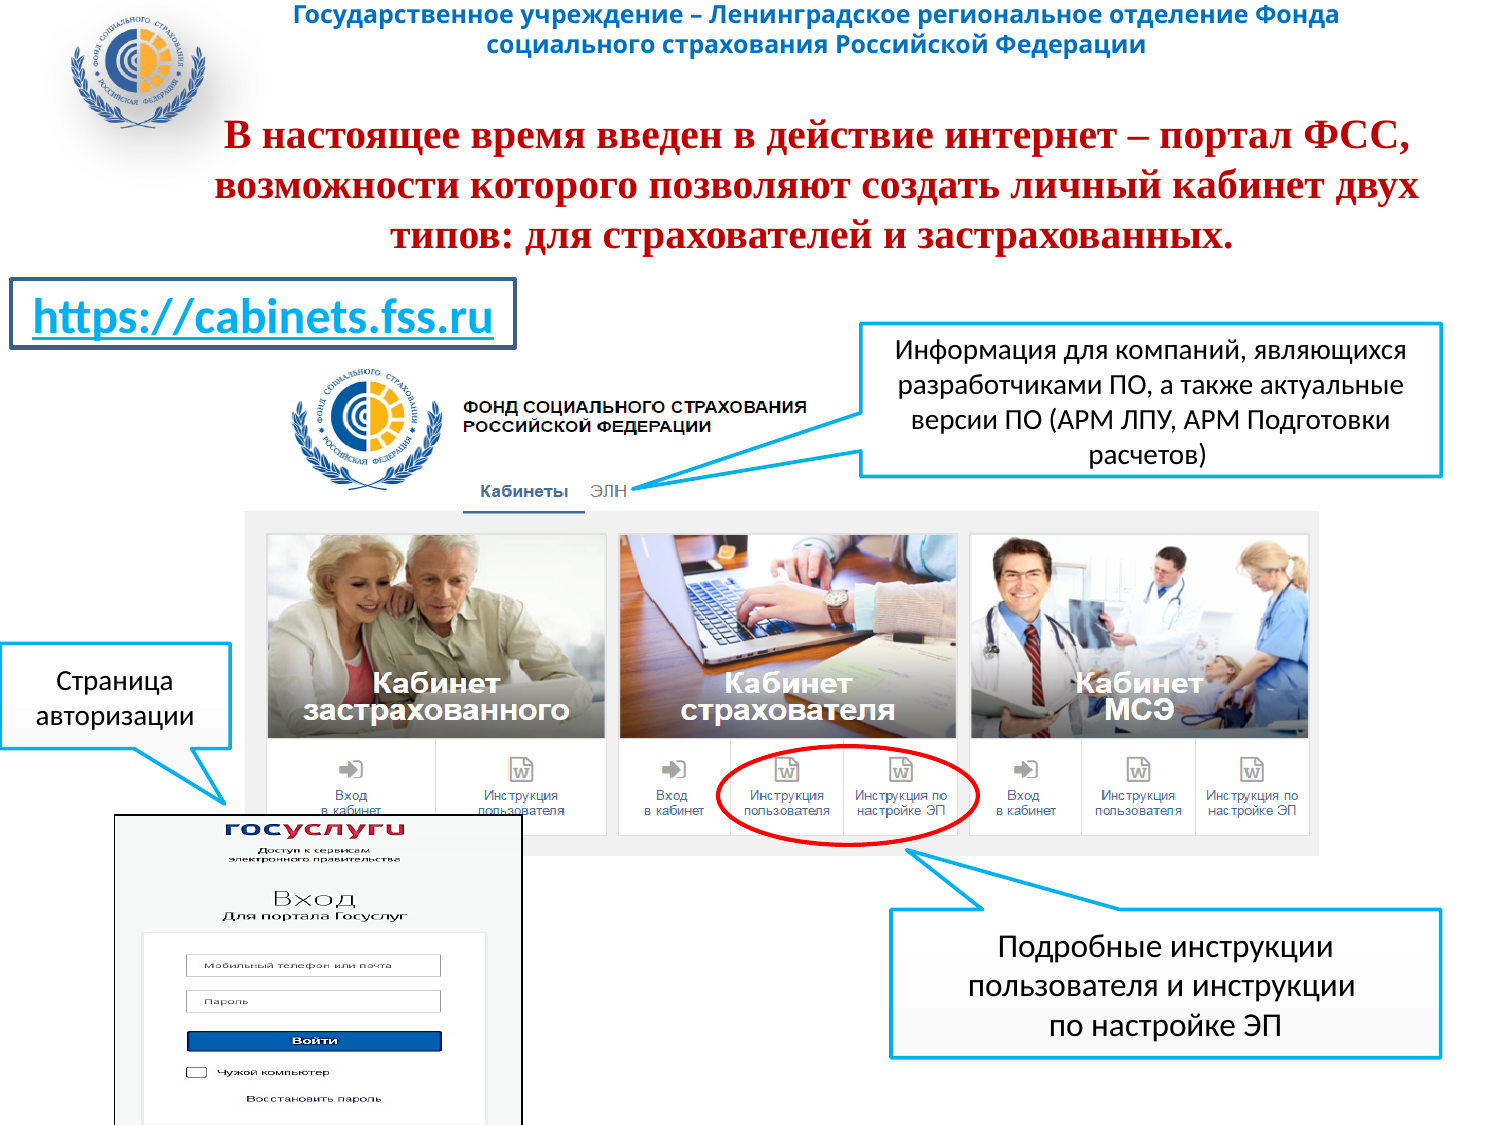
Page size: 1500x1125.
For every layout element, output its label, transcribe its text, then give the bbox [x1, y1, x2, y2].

picture [921, 857, 938, 862]
text_box Государственное учреждение – Ленинградское региональное отделение Фонда социального страхования Российской Федерации [249, 0, 1385, 67]
title В настоящее время введен в действие интернет – портал ФСС, возможности которого позволяют создать личный кабинет двух типов: для страхователей и застрахованных. [161, 101, 1473, 263]
text_box https://cabinets.fss.ru [9, 277, 517, 350]
picture [63, 10, 212, 134]
text_box Страница авторизации [0, 641, 233, 806]
text_box Информация для компаний, являющихся разработчиками ПО, а также актуальные версии ПО (АРМ ЛПУ, АРМ Подготовки расчетов) [858, 321, 1444, 479]
picture [114, 359, 1320, 1125]
text_box Подробные инструкции пользователя и инструкции по настройке ЭП [888, 870, 1443, 1060]
picture [670, 359, 1320, 480]
